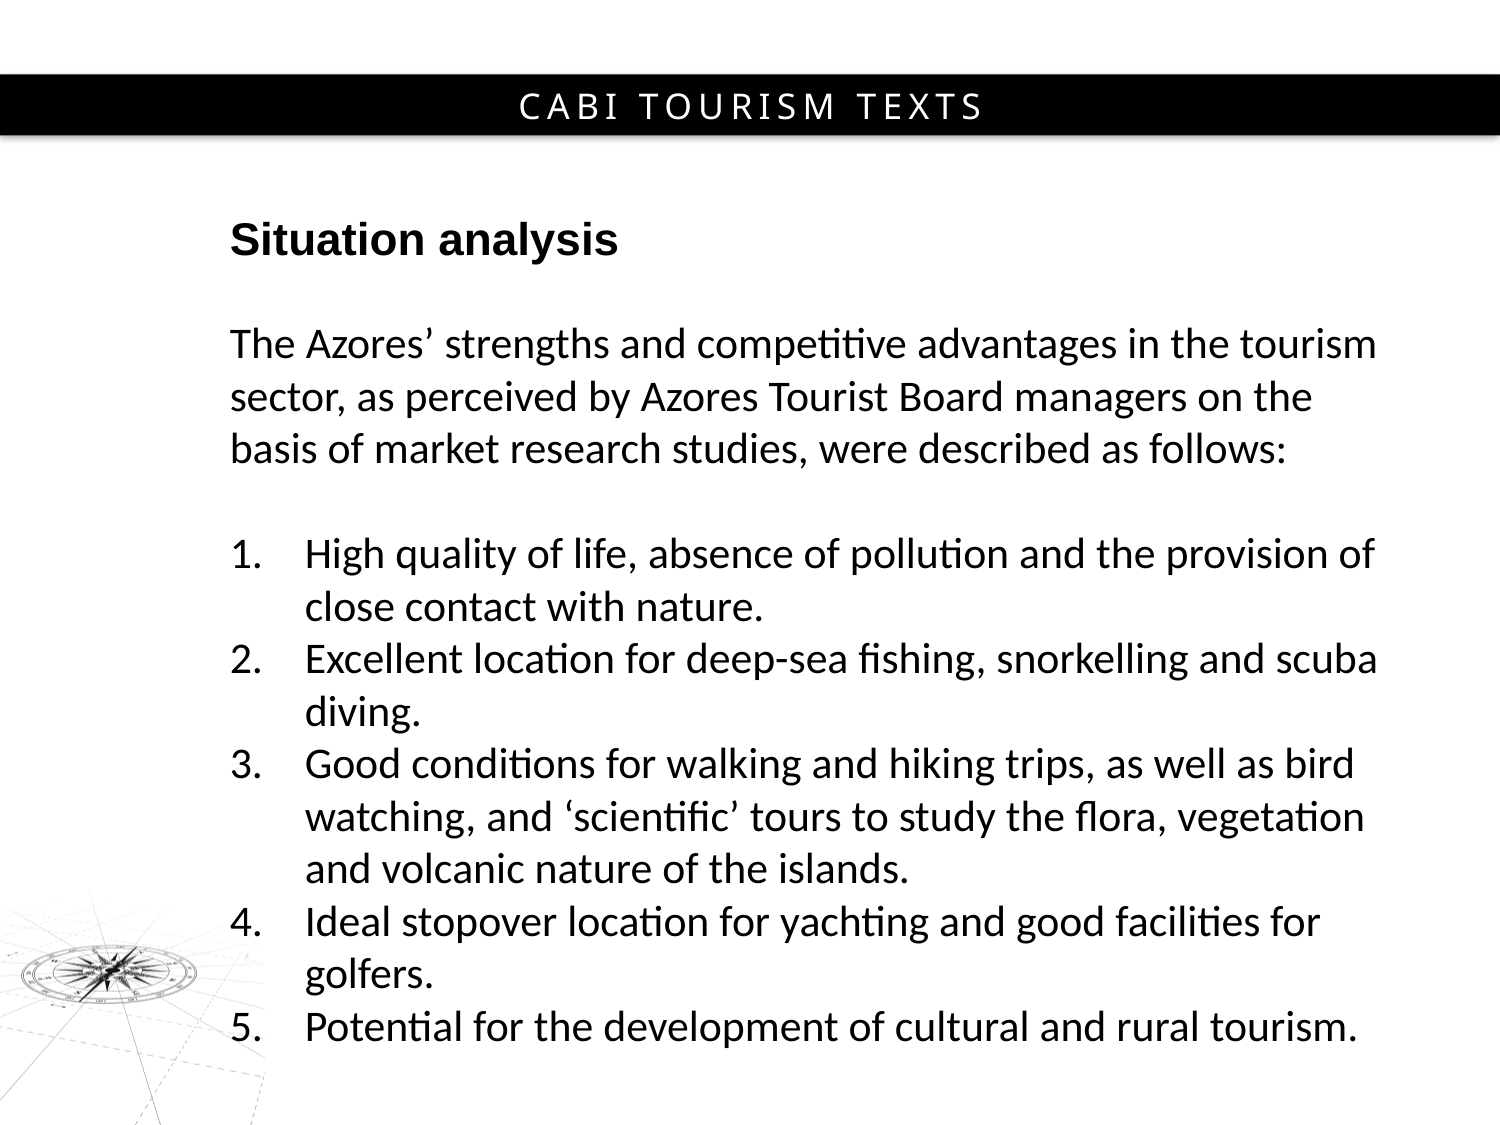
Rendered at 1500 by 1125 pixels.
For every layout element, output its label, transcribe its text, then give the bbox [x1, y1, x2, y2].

text_box The Azores’ strengths and competitive advantages in the tourism sector, as perceived by Azores Tourist Board managers on the basis of market research studies, were described as follows: High quality of life, absence of pollution and the provision of close contact with nature. Excellent location for deep-sea fishing, snorkelling and scuba diving. Good conditions for walking and hiking trips, as well as bird watching, and ‘scientific’ tours to study the flora, vegetation and volcanic nature of the islands. Ideal stopover location for yachting and good facilities for golfers. Potential for the development of cultural and rural tourism. [215, 307, 1396, 1058]
text_box CABI TOURISM TEXTS [0, 74, 1500, 136]
text_box Situation analysis [215, 202, 1396, 272]
picture [0, 758, 266, 1125]
